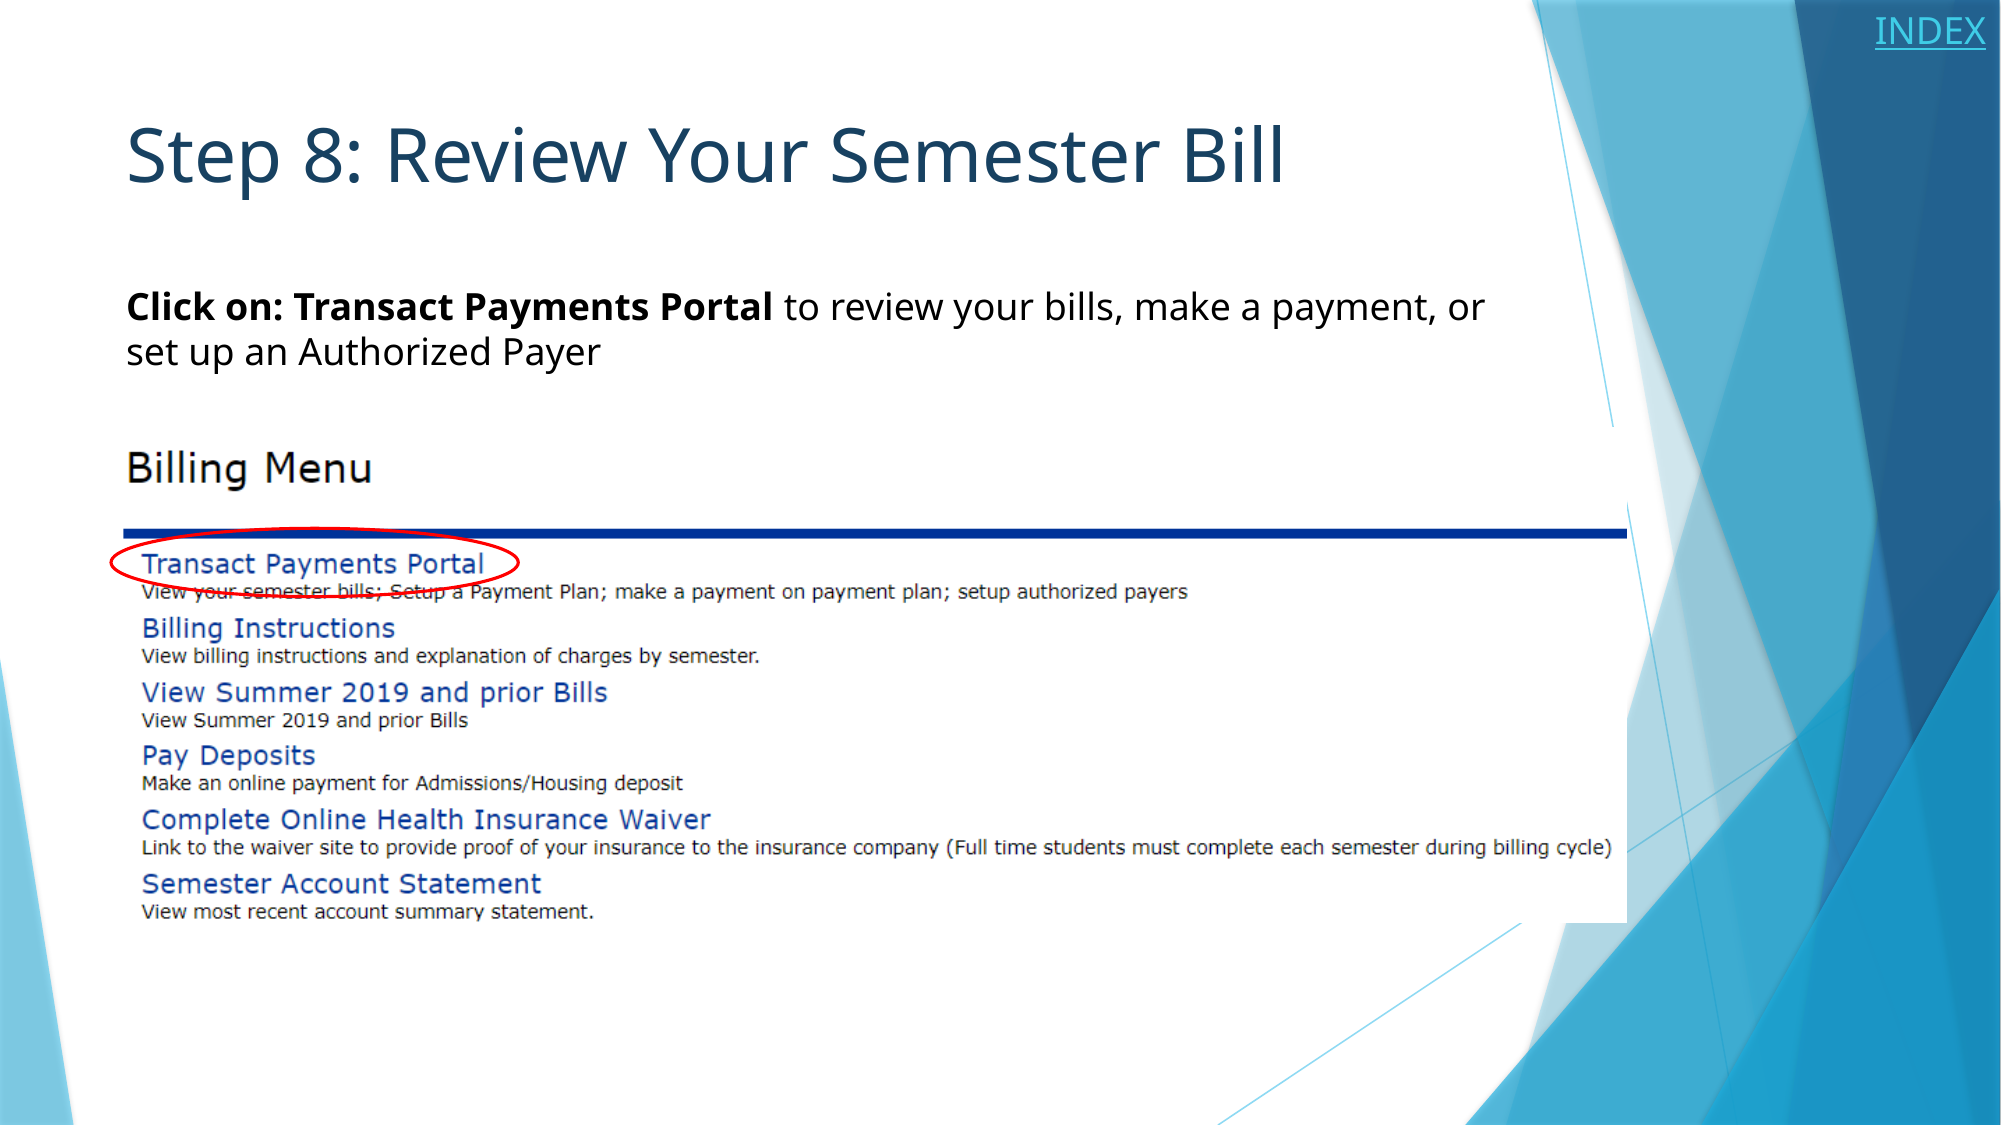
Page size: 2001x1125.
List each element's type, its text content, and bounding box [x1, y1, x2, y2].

picture [110, 426, 1628, 923]
text_box INDEX [1860, 0, 2000, 66]
text_box Click on: Transact Payments Portal to review your bills, make a payment, or set up an Authorized Payer [111, 274, 1522, 426]
title Step 8: Review Your Semester Bill [111, 99, 1522, 274]
